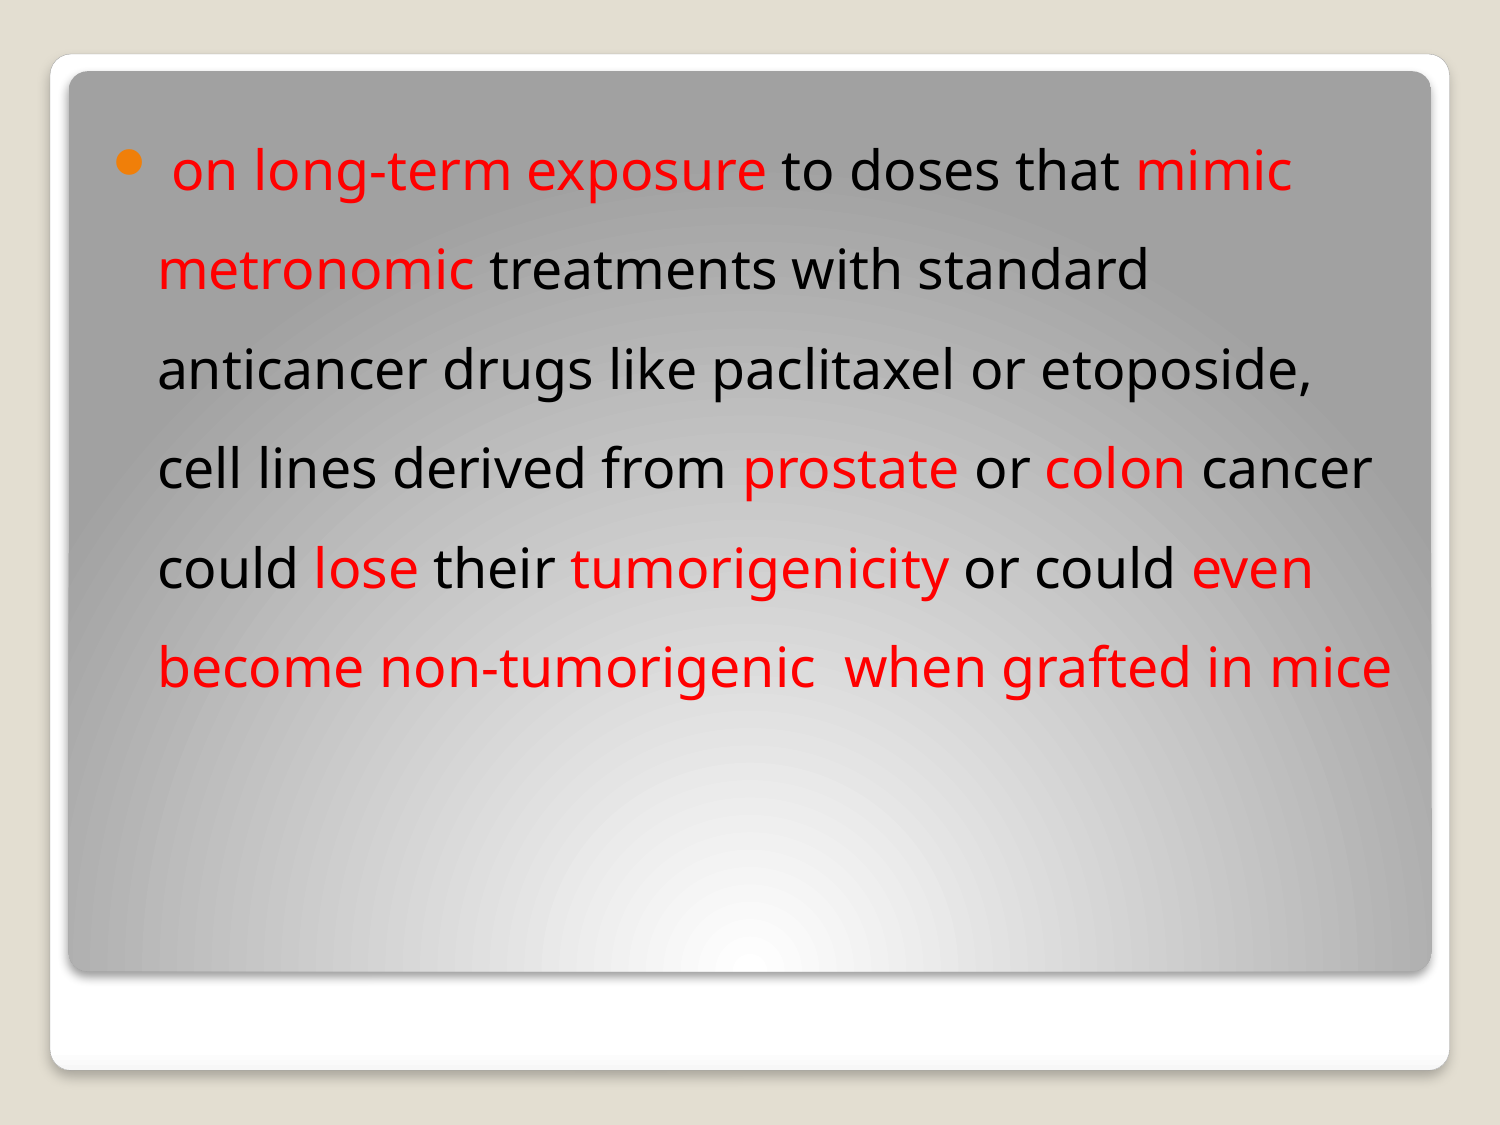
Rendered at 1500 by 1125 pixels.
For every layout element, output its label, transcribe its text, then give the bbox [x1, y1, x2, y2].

list on long-term exposure to doses that mimic metronomic treatments with standard anticancer drugs like paclitaxel or etoposide, cell lines derived from prostate or colon cancer could lose their tumorigenicity or could even become non-tumorigenic when grafted in mice [82, 86, 1425, 774]
